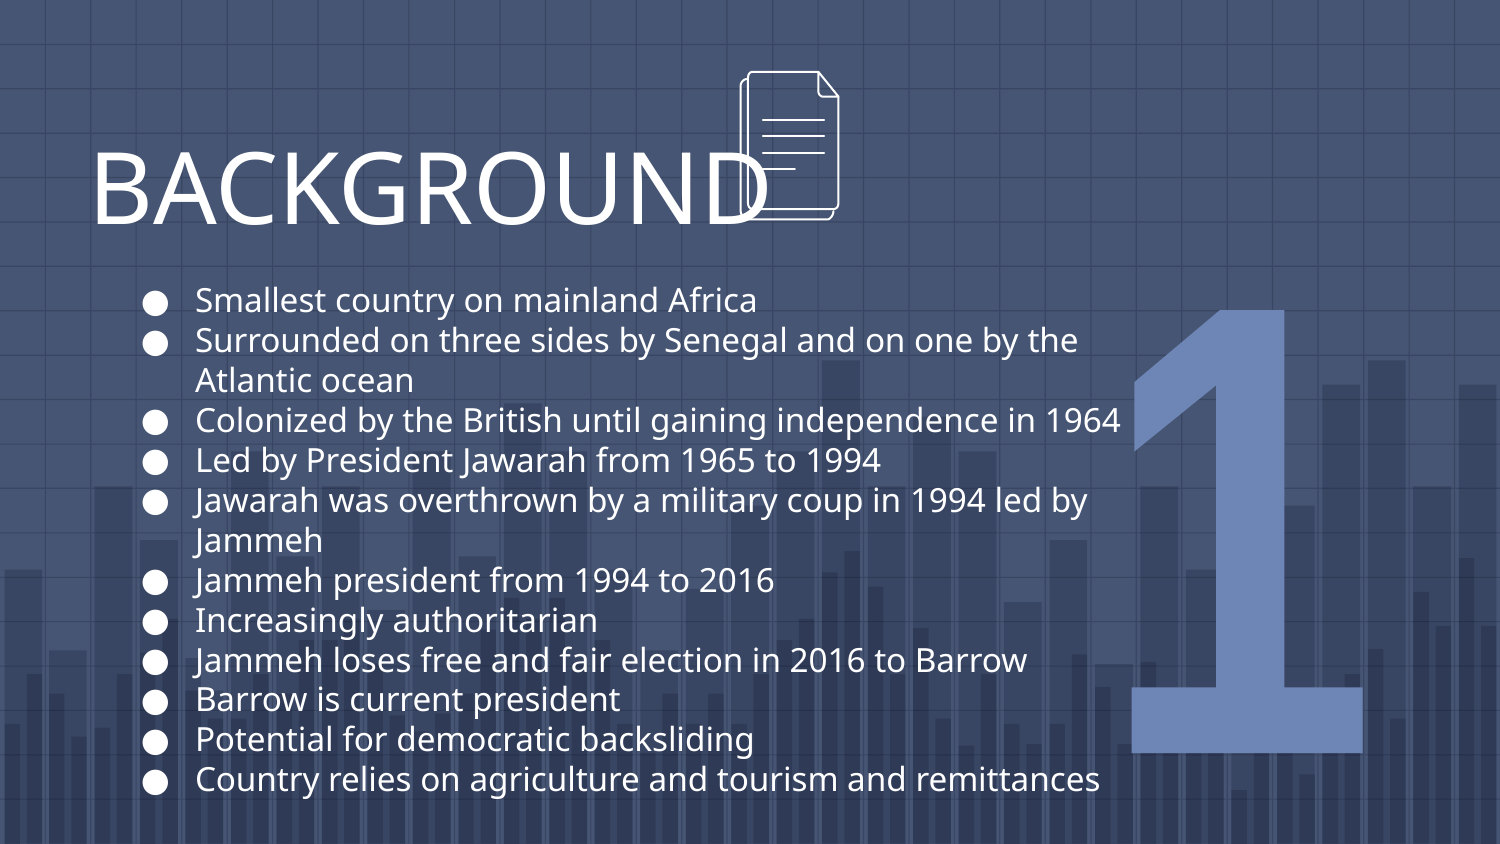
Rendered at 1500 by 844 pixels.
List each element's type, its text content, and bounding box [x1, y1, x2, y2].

text_box Smallest country on mainland Africa Surrounded on three sides by Senegal and on one by the Atlantic ocean Colonized by the British until gaining independence in 1964 Led by President Jawarah from 1965 to 1994 Jawarah was overthrown by a military coup in 1994 led by Jammeh Jammeh president from 1994 to 2016 Increasingly authoritarian Jammeh loses free and fair election in 2016 to Barrow Barrow is current president Potential for democratic backsliding Country relies on agriculture and tourism and remittances [105, 264, 1207, 799]
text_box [740, 71, 839, 220]
title BACKGROUND [73, 109, 1349, 300]
